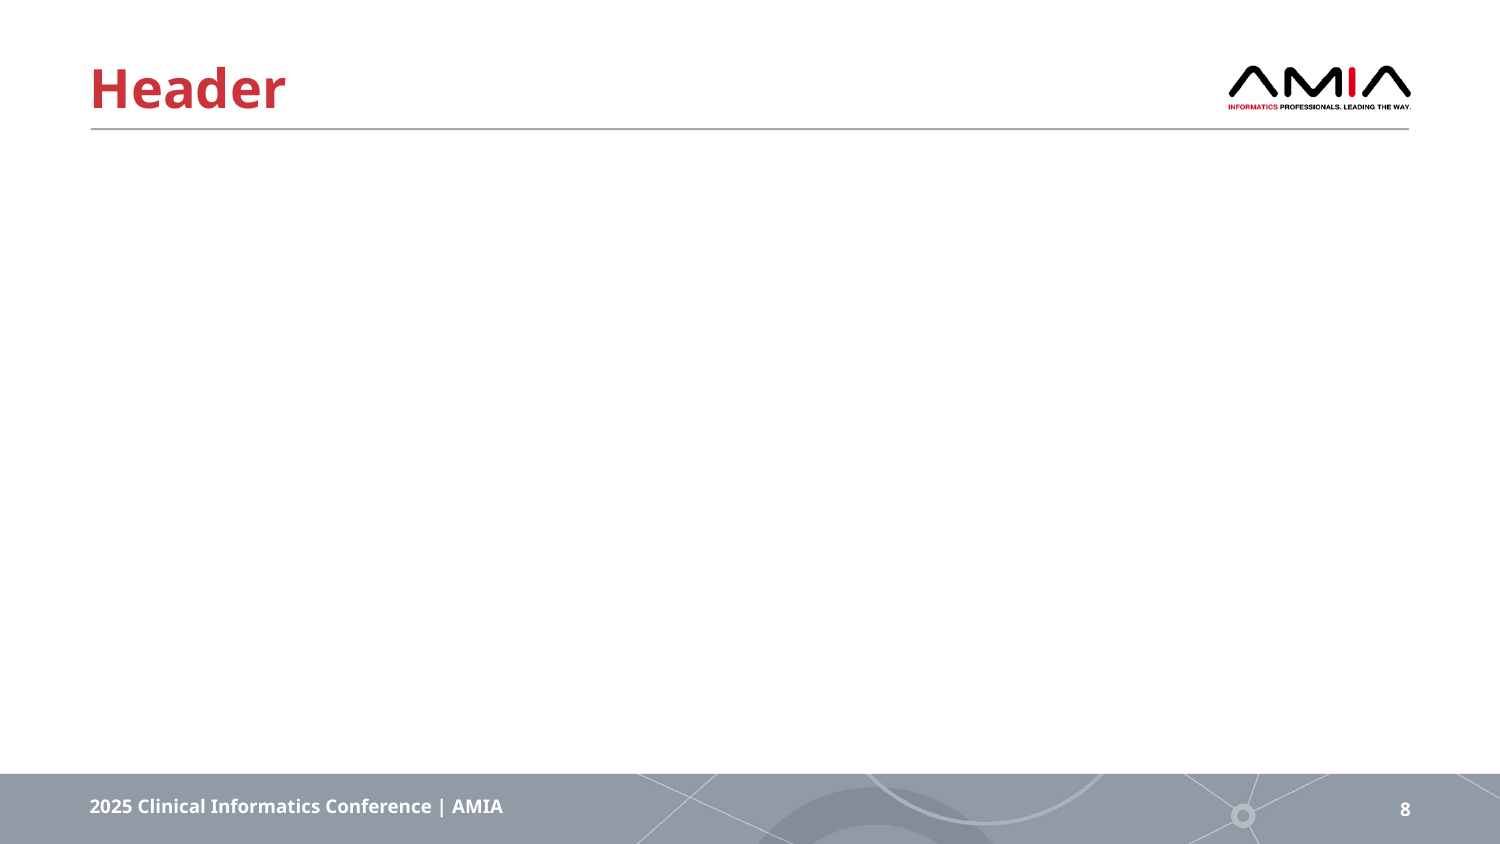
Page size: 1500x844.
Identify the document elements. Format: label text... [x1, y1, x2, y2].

title Header [89, 65, 1203, 119]
slide_number 8 [1098, 798, 1412, 822]
picture [0, 0, 1500, 844]
footer 2025 Clinical Informatics Conference | AMIA [89, 798, 915, 816]
